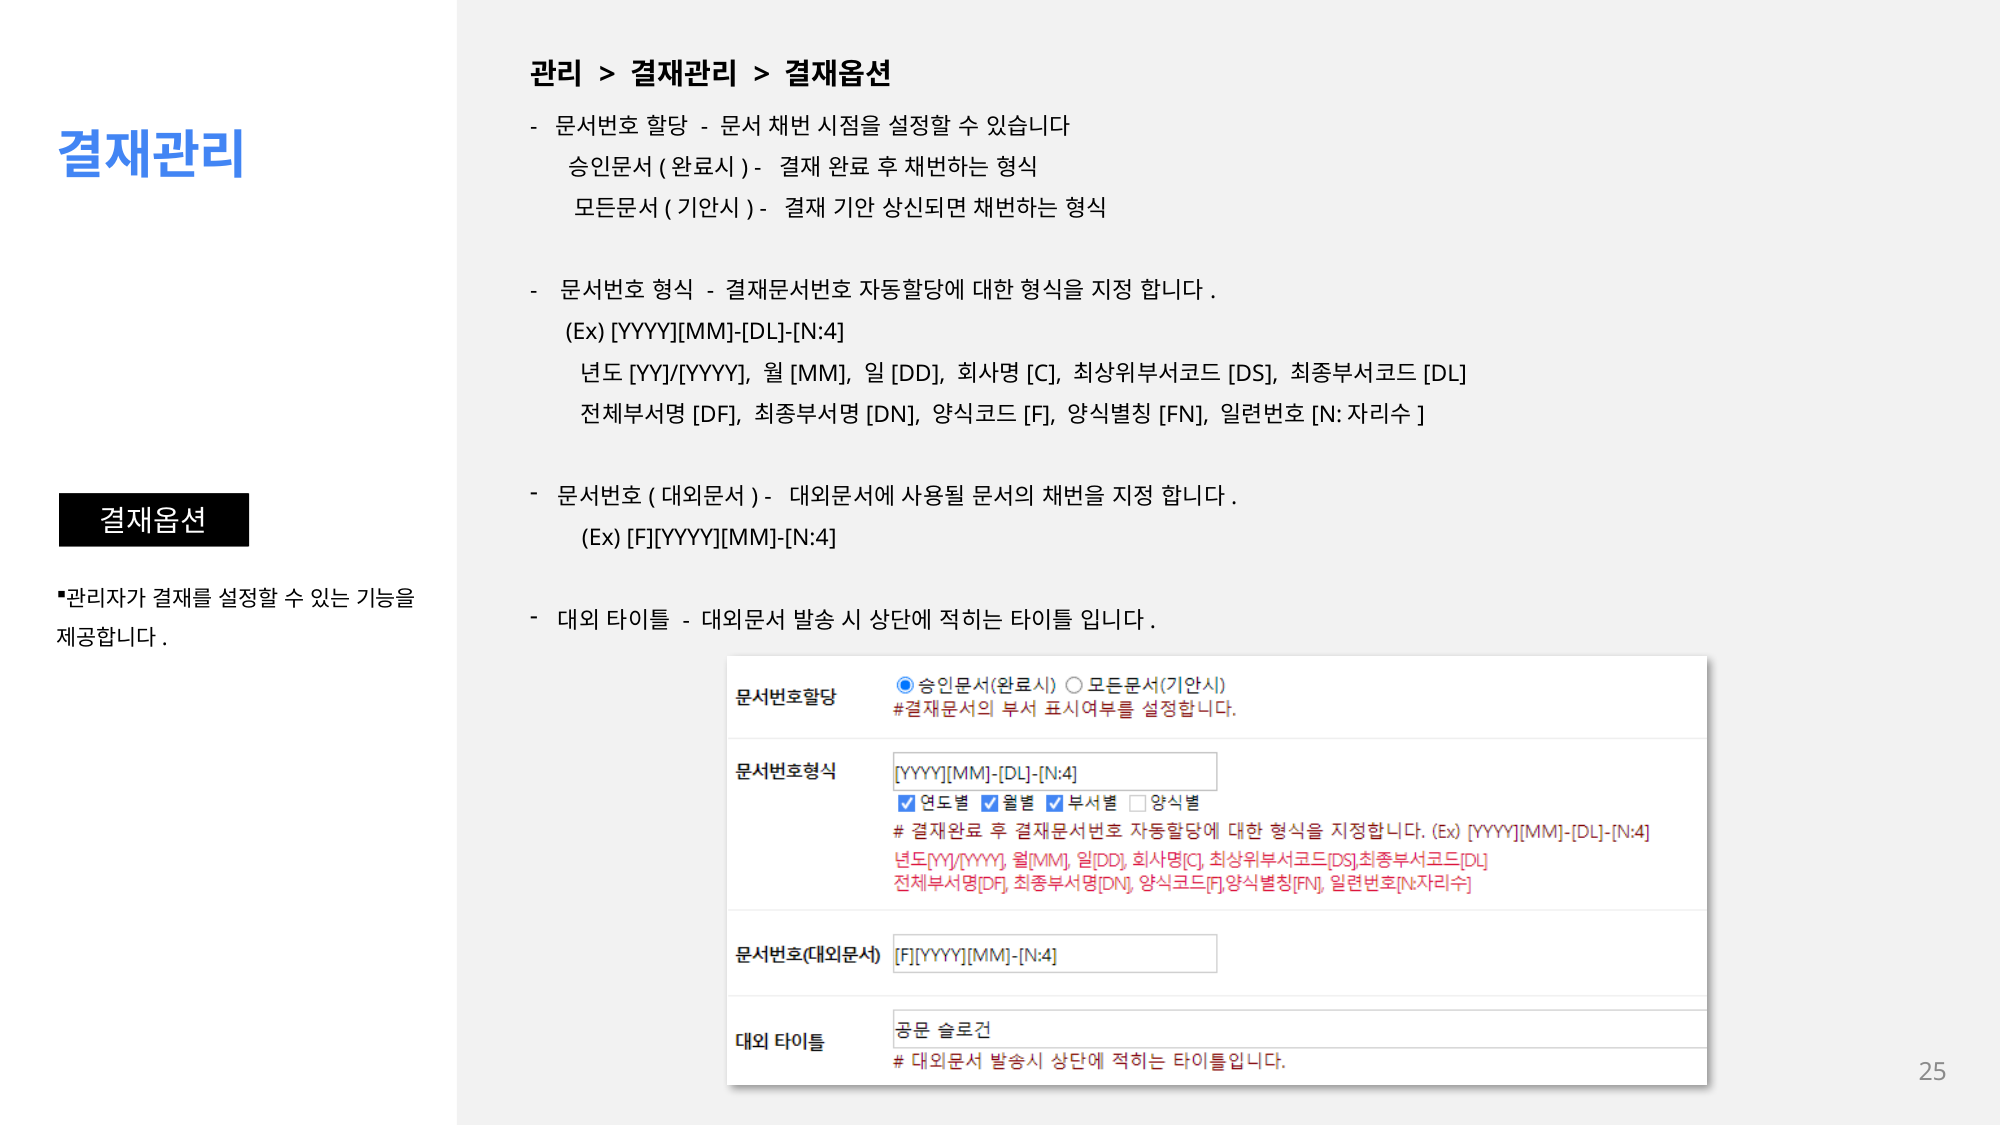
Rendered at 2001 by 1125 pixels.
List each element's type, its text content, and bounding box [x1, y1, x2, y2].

text_box 결재관리 [41, 114, 410, 192]
text_box - 문서번호 할당 - 문서 채번 시점을 설정할 수 있습니다 승인문서(완료시) - 결재 완료 후 채번하는 형식 모든문서(기안시) - 결재 기안 상신되면 채번하는 형식 - 문서번호 형식 - 결재문서번호 자동할당에 대한 형식을 지정 합니다. (Ex) [YYYY][MM]-[DL]-[N:4] 년도[YY]/[YYYY], 월[MM], 일[DD], 회사명[C], 최상위부서코드[DS], 최종부서코드[DL] 전체부서명[DF], 최종부서명[DN], 양식코드[F], 양식별칭[FN], 일련번호[N:자리수] 문서번호(대외문서) - 대외문서에 사용될 문서의 채번을 지정 합니다. (Ex) [F][YYYY][MM]-[N:4] 대외 타이틀 - 대외문서 발송 시 상단에 적히는 타이틀 입니다. [515, 90, 1921, 640]
text_box 결재옵션 [58, 492, 249, 548]
text_box 관리 > 결재관리 > 결재옵션 [515, 30, 1028, 90]
text_box 관리자가 결재를 설정할 수 있는 기능을 제공합니다. [41, 563, 457, 657]
picture [726, 656, 1707, 1085]
